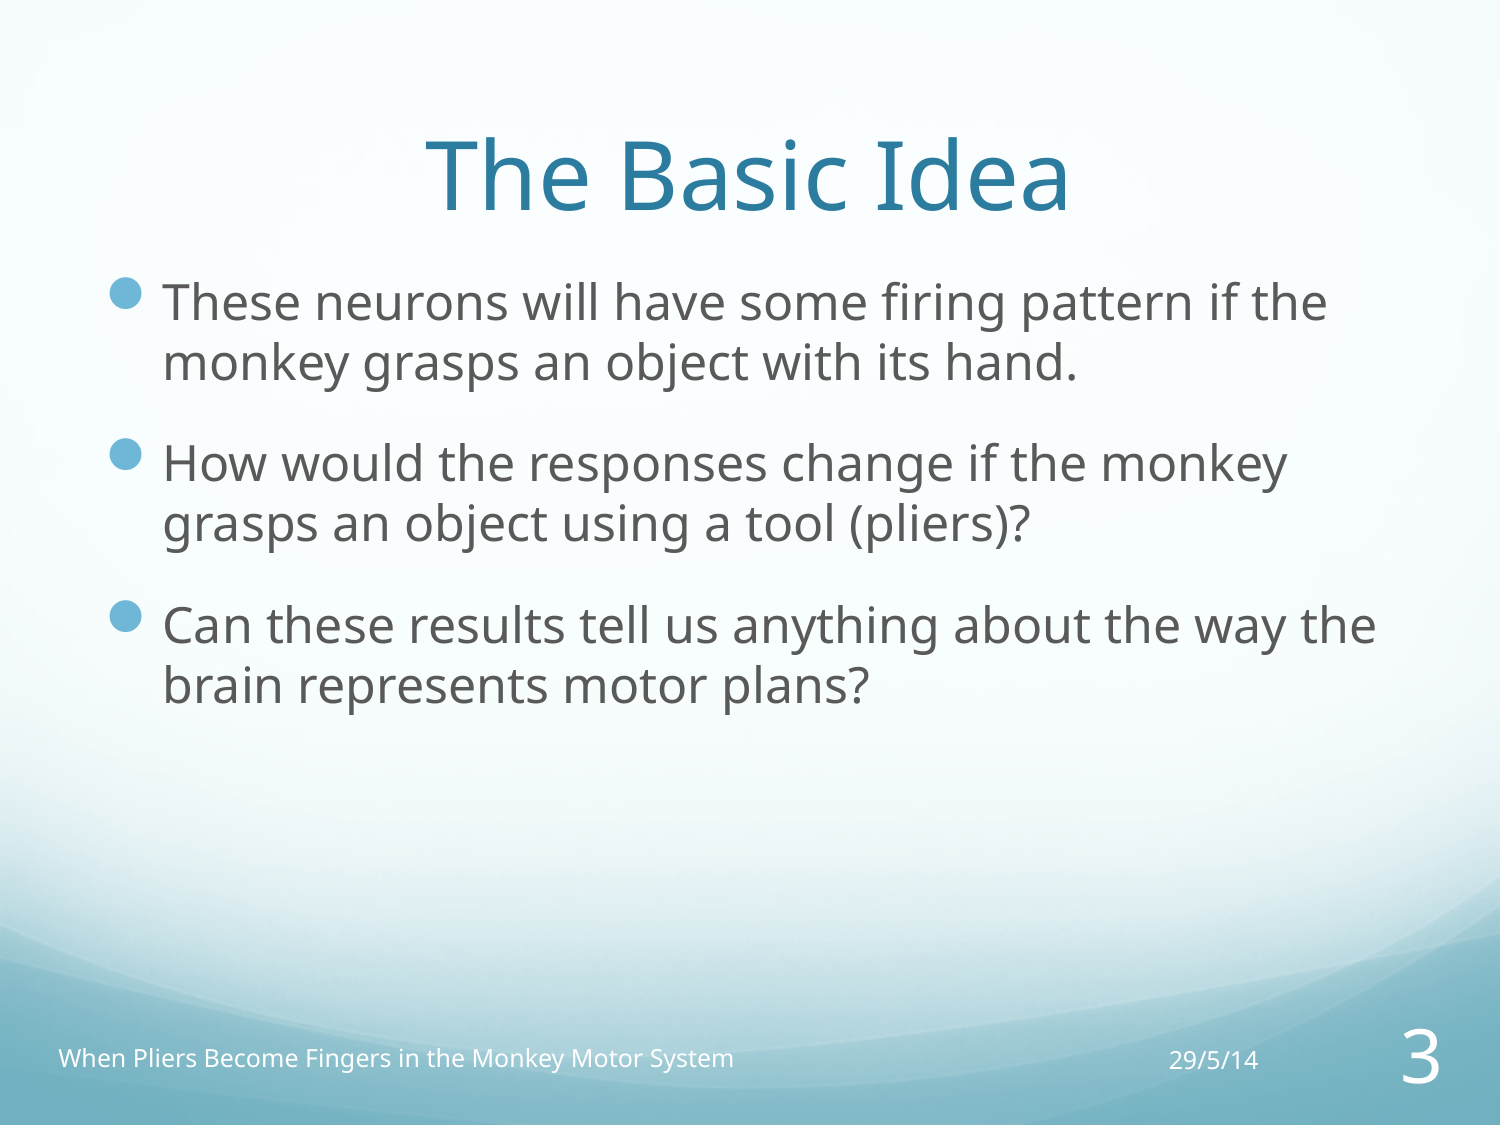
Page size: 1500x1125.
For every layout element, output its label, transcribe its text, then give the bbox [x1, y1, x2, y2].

footer When Pliers Become Fingers in the Monkey Motor System [43, 1029, 838, 1090]
slide_number 3 [1295, 1029, 1459, 1090]
list These neurons will have some firing pattern if the monkey grasps an object with its hand. How would the responses change if the monkey grasps an object using a tool (pliers)? Can these results tell us anything about the way the brain represents motor plans? [90, 262, 1410, 975]
title The Basic Idea [90, 17, 1410, 237]
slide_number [923, 1029, 1274, 1090]
